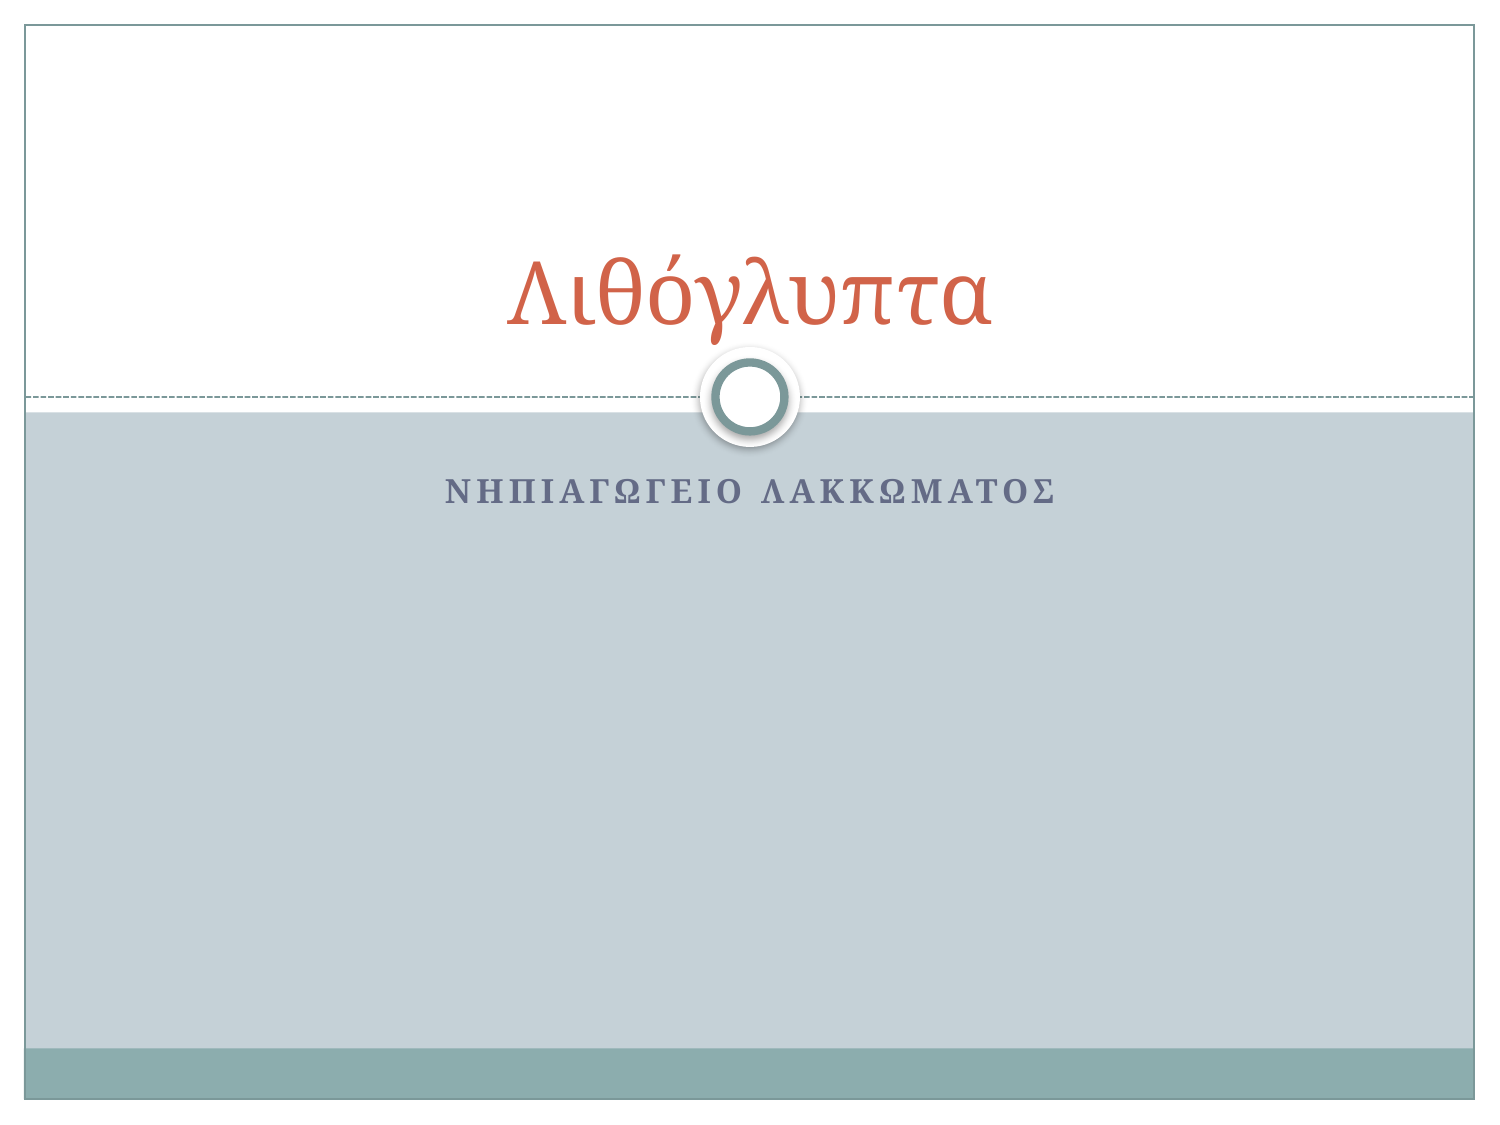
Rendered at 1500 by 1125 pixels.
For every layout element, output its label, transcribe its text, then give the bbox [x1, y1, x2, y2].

title Λιθόγλυπτα [112, 62, 1388, 350]
subtitle ΝΗΠΙΑΓΩΓΕΙΟ ΛΑΚΚΩΜΑΤΟΣ [225, 462, 1275, 750]
